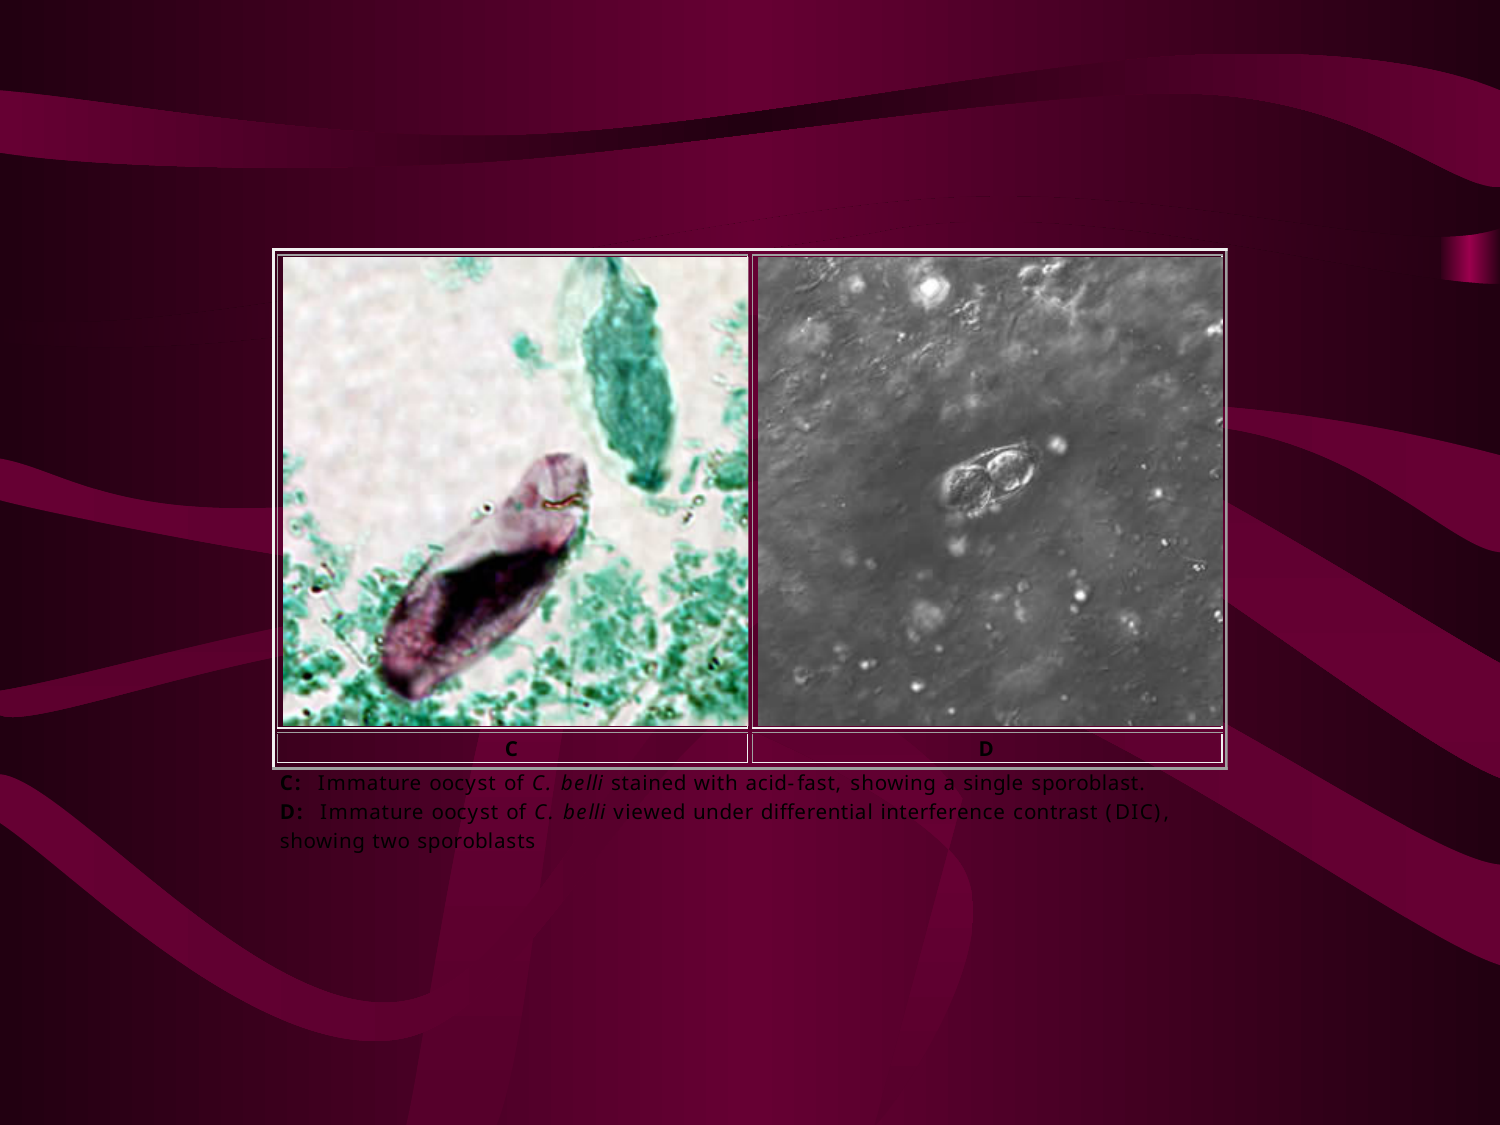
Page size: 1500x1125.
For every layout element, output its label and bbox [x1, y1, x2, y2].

picture [271, 247, 1228, 880]
